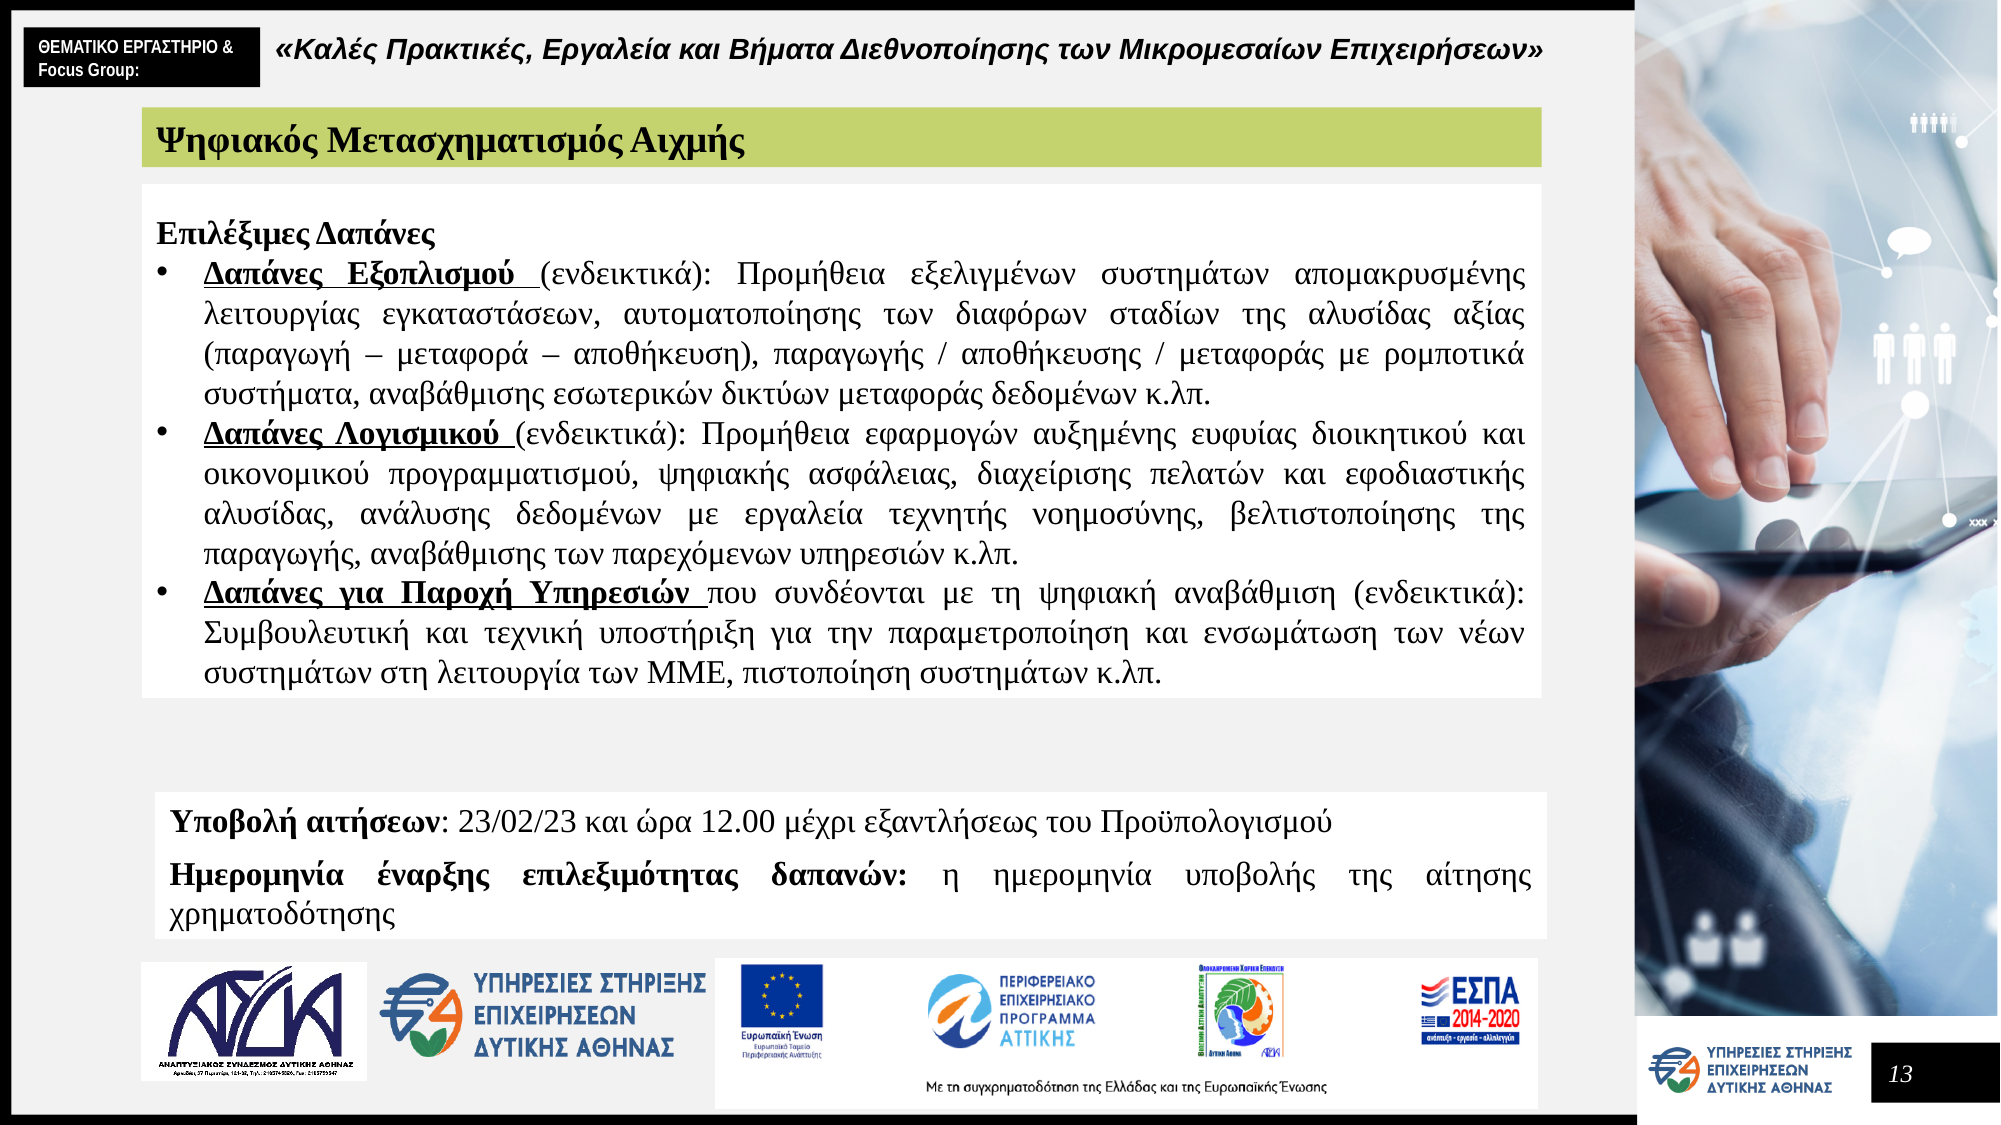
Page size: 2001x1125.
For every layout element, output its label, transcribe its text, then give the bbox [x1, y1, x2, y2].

slide_number 13 [1877, 1050, 1924, 1096]
text_box [1644, 1023, 1859, 1122]
text_box «Καλές Πρακτικές, Εργαλεία και Βήματα Διεθνοποίησης των Μικρομεσαίων Επιχειρήσεων» [275, 31, 1620, 91]
picture [1648, 1047, 1852, 1093]
text_box Επιλέξιμες Δαπάνες Δαπάνες Εξοπλισμού (ενδεικτικά): Προμήθεια εξελιγμένων συστημάτων απομακρυσμένης λειτουργίας εγκαταστάσεων, αυτοματοποίησης των διαφόρων σταδίων της αλυσίδας αξίας (παραγωγή – μεταφορά – αποθήκευση), παραγωγής / αποθήκευσης / μεταφοράς με ρομποτικά συστήματα, αναβάθμισης εσωτερικών δικτύων μεταφοράς δεδομένων κ.λπ. Δαπάνες Λογισμικού (ενδεικτικά): Προμήθεια εφαρμογών αυξημένης ευφυίας διοικητικού και οικονομικού προγραμματισμού, ψηφιακής ασφάλειας, διαχείρισης πελατών και εφοδιαστικής αλυσίδας, ανάλυσης δεδομένων με εργαλεία τεχνητής νοημοσύνης, βελτιστοποίησης της παραγωγής, αναβάθμισης των παρεχόμενων υπηρεσιών κ.λπ. Δαπάνες για Παροχή Υπηρεσιών που συνδέονται με τη ψηφιακή αναβάθμιση (ενδεικτικά): Συμβουλευτική και τεχνική υποστήριξη για την παραμετροποίηση και ενσωμάτωση των νέων συστημάτων στη λειτουργία των ΜΜΕ, πιστοποίηση συστημάτων κ.λπ. [141, 184, 1542, 698]
text_box Ψηφιακός Μετασχηματισμός Αιχμής [141, 107, 1542, 168]
text_box Υποβολή αιτήσεων: 23/02/23 και ώρα 12.00 μέχρι εξαντλήσεως του Προϋπολογισμού Ημερομηνία έναρξης επιλεξιμότητας δαπανών: η ημερομηνία υποβολής της αίτησης χρηματοδότησης [154, 791, 1548, 939]
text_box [141, 958, 1538, 1109]
text_box ΘΕΜΑΤΙΚΟ ΕΡΓΑΣΤΗΡΙΟ & Focus Group: [23, 27, 261, 88]
picture [1634, 0, 1998, 1016]
